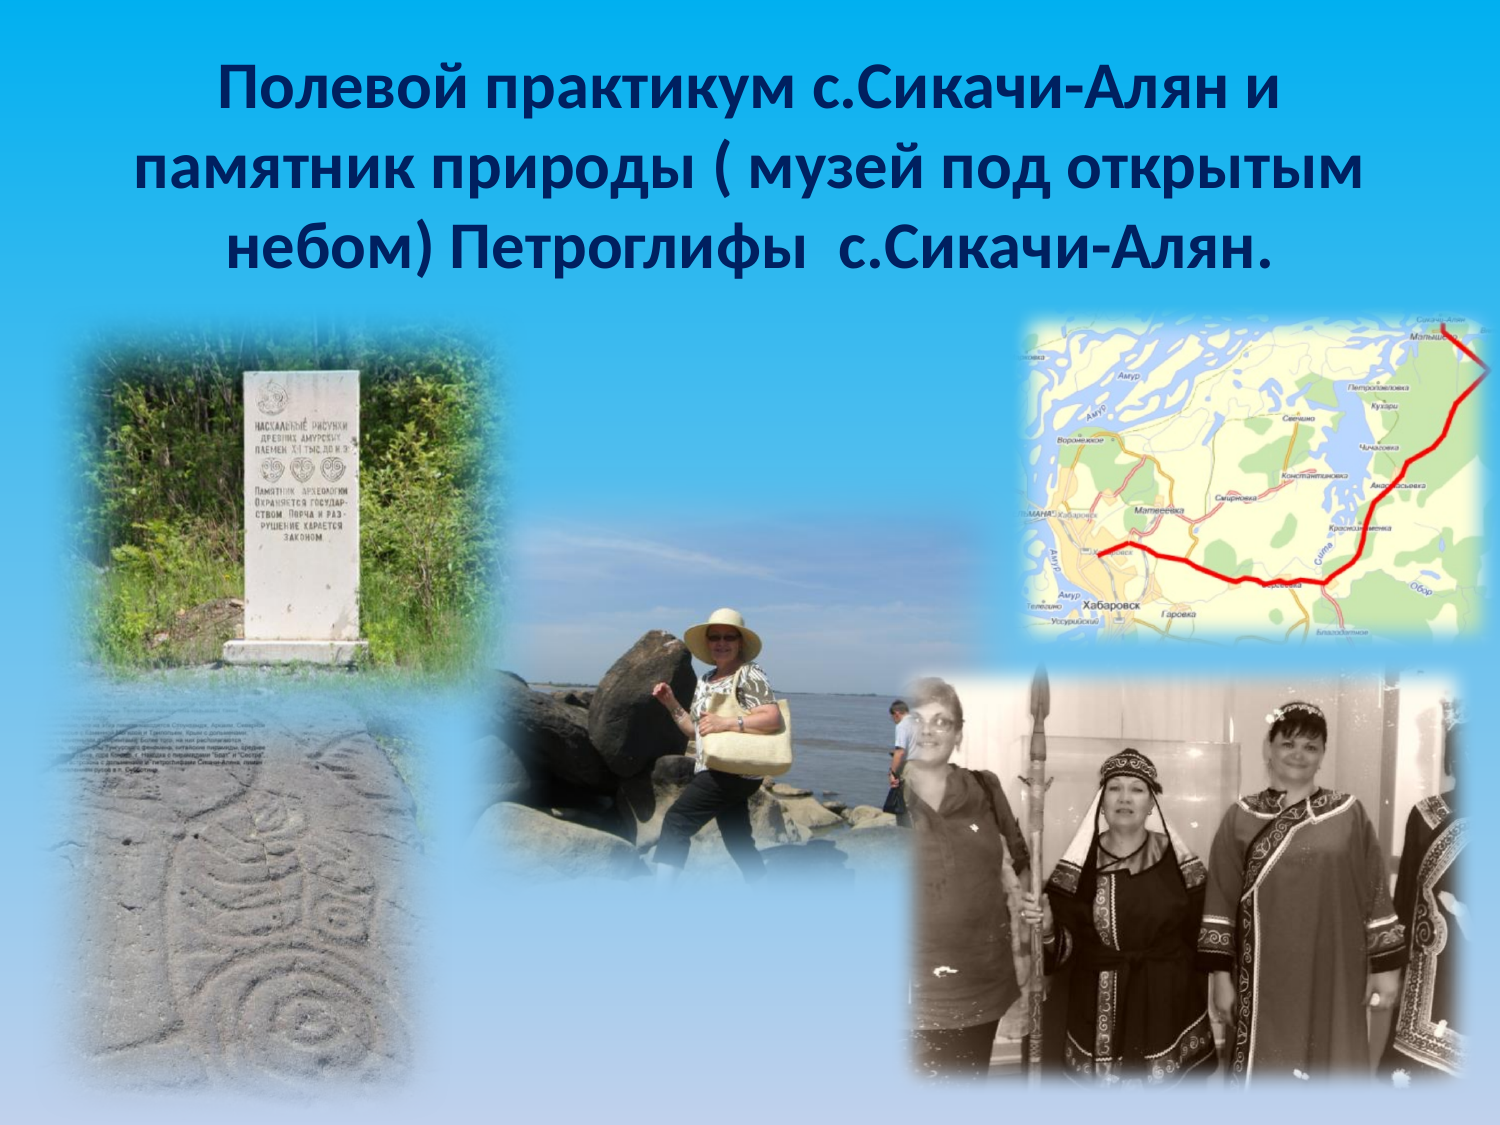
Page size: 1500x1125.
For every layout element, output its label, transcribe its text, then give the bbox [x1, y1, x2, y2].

picture [29, 302, 1500, 1125]
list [891, 656, 1477, 1096]
title Полевой практикум с.Сикачи-Алян и памятник природы ( музей под открытым небом) Петроглифы с.Сикачи-Алян. [75, 45, 1425, 279]
